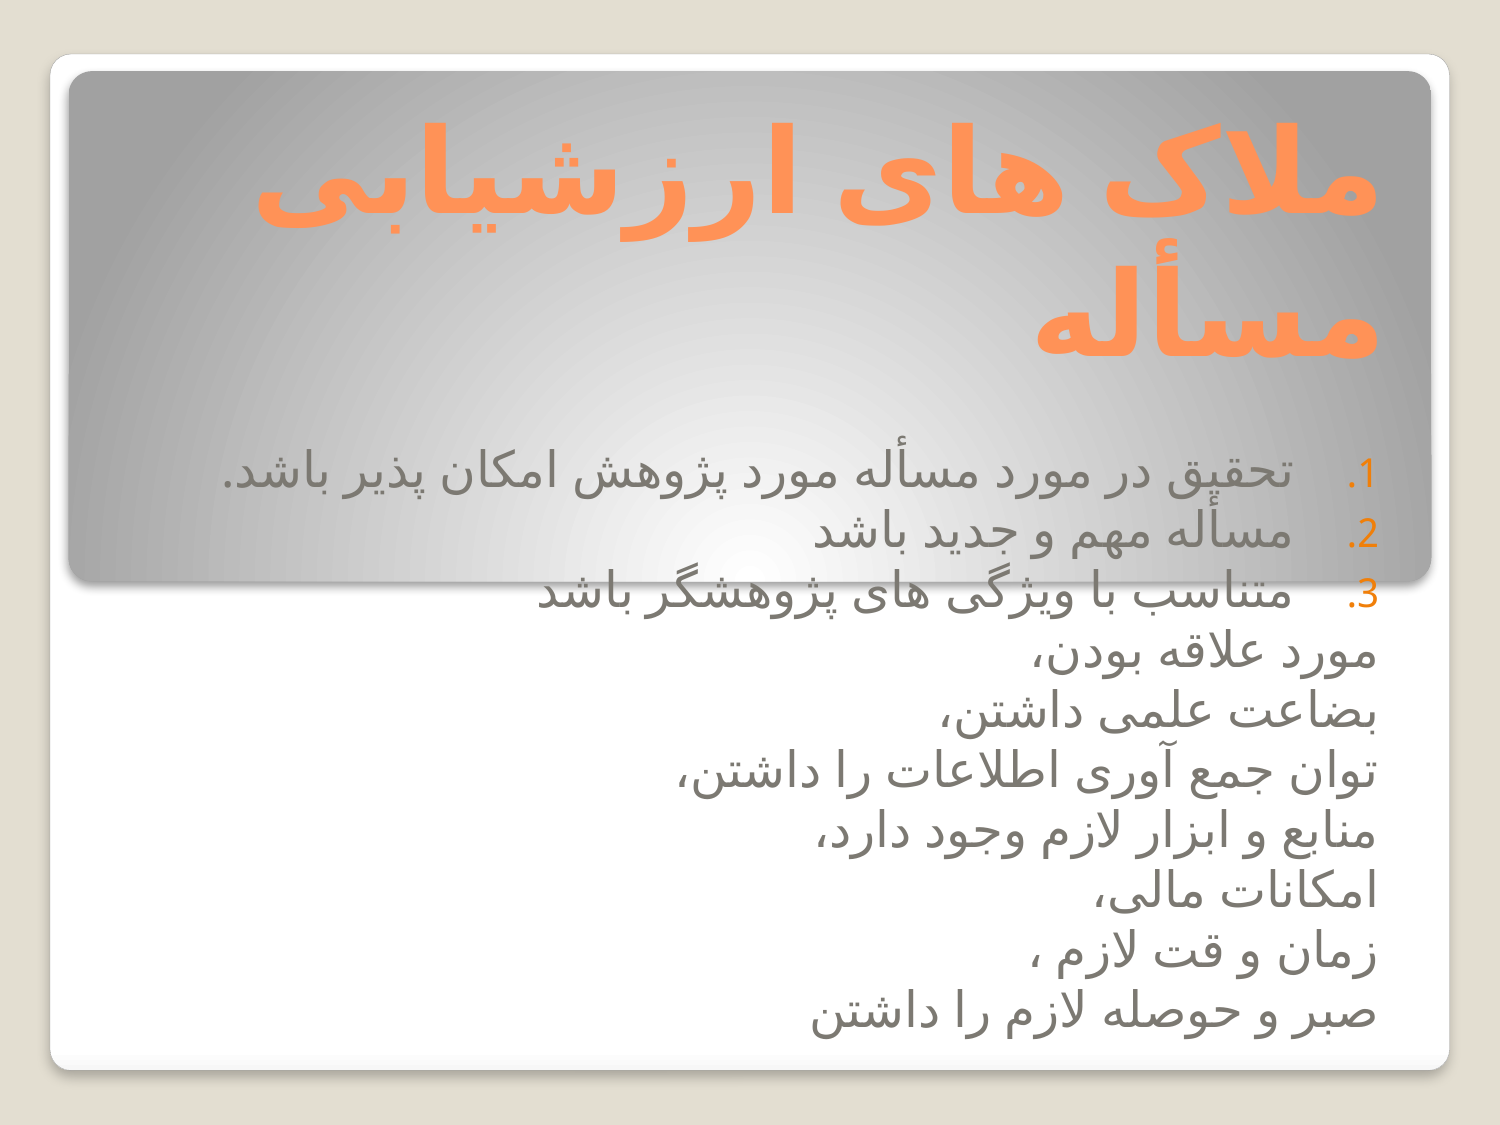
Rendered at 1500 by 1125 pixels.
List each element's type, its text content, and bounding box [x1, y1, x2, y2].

title ملاک های ارزشیابی مسأله [118, 87, 1394, 388]
subtitle تحقیق در مورد مسأله مورد پژوهش امکان پذیر باشد. مسأله مهم و جدید باشد متناسب با ویژگی های پژوهشگر باشد مورد علاقه بودن، بضاعت علمی داشتن، توان جمع آوری اطلاعات را داشتن، منابع و ابزار لازم وجود دارد، امکانات مالی، زمان و قت لازم ، صبر و حوصله لازم را داشتن [62, 437, 1400, 1063]
